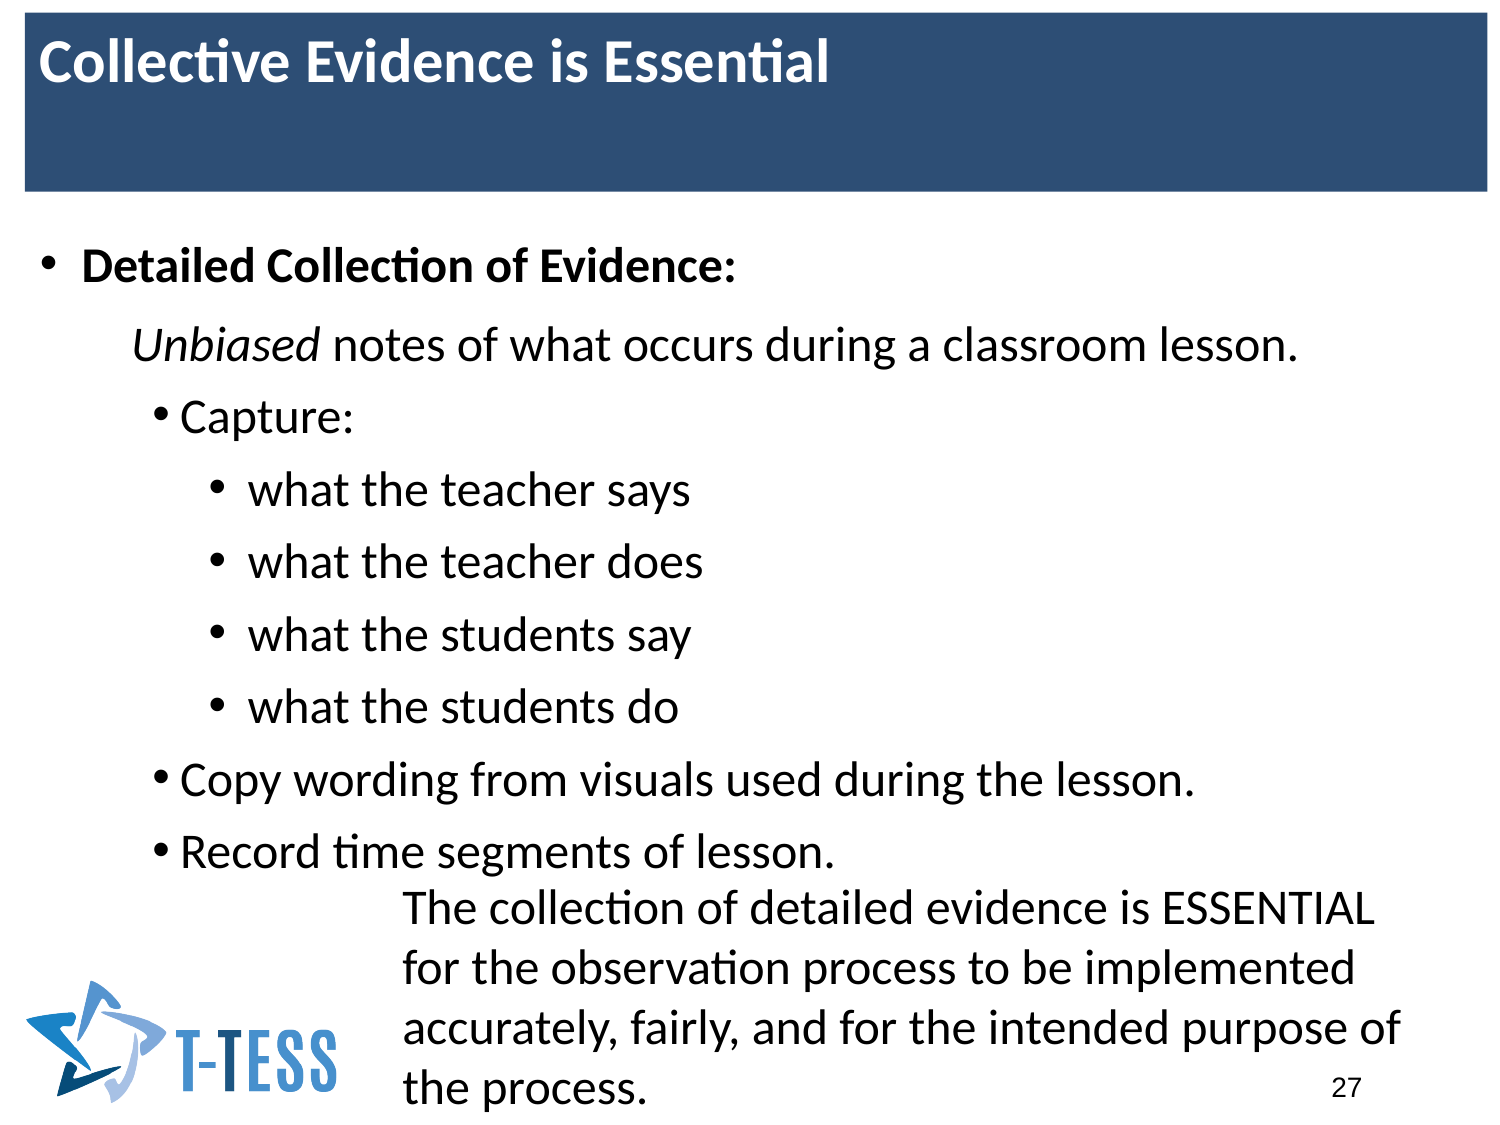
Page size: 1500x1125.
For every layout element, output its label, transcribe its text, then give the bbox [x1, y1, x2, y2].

text_box The collection of detailed evidence is ESSENTIAL for the observation process to be implemented accurately, fairly, and for the intended purpose of the process. [387, 867, 1450, 1123]
list Detailed Collection of Evidence: Unbiased notes of what occurs during a classroom lesson. Capture: what the teacher says what the teacher does what the students say what the students do Copy wording from visuals used during the lesson. Record time segments of lesson. [24, 224, 1375, 1000]
picture [19, 969, 357, 1125]
title Collective Evidence is Essential [24, 12, 1488, 192]
